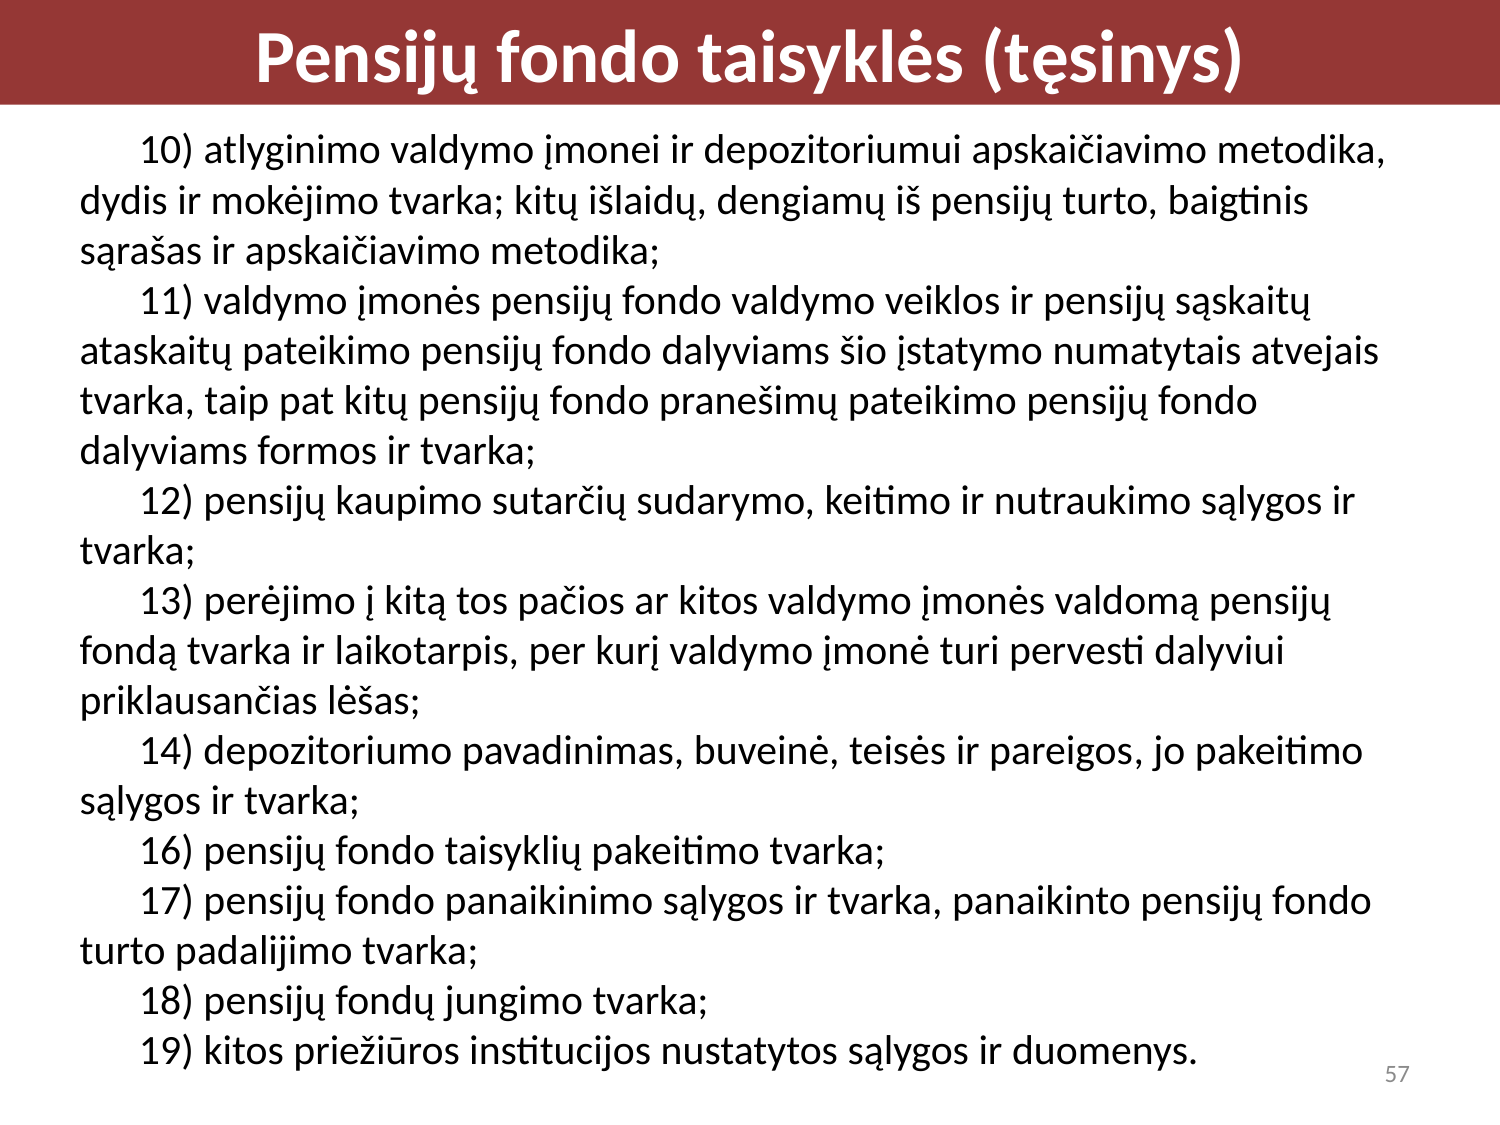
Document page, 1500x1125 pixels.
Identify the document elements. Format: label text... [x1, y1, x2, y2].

slide_number 57 [1074, 1042, 1425, 1103]
text_box Pensijų fondo taisyklės (tęsinys) [0, 0, 1500, 105]
text_box 10) atlyginimo valdymo įmonei ir depozitoriumui apskaičiavimo metodika, dydis ir mokėjimo tvarka; kitų išlaidų, dengiamų iš pensijų turto, baigtinis sąrašas ir apskaičiavimo metodika; 11) valdymo įmonės pensijų fondo valdymo veiklos ir pensijų sąskaitų ataskaitų pateikimo pensijų fondo dalyviams šio įstatymo numatytais atvejais tvarka, taip pat kitų pensijų fondo pranešimų pateikimo pensijų fondo dalyviams formos ir tvarka; 12) pensijų kaupimo sutarčių sudarymo, keitimo ir nutraukimo sąlygos ir tvarka; 13) perėjimo į kitą tos pačios ar kitos valdymo įmonės valdomą pensijų fondą tvarka ir laikotarpis, per kurį valdymo įmonė turi pervesti dalyviui priklausančias lėšas; 14) depozitoriumo pavadinimas, buveinė, teisės ir pareigos, jo pakeitimo sąlygos ir tvarka; 16) pensijų fondo taisyklių pakeitimo tvarka; 17) pensijų fondo panaikinimo sąlygos ir tvarka, panaikinto pensijų fondo turto padalijimo tvarka; 18) pensijų fondų jungimo tvarka; 19) kitos priežiūros institucijos nustatytos sąlygos ir duomenys. [64, 114, 1447, 1081]
